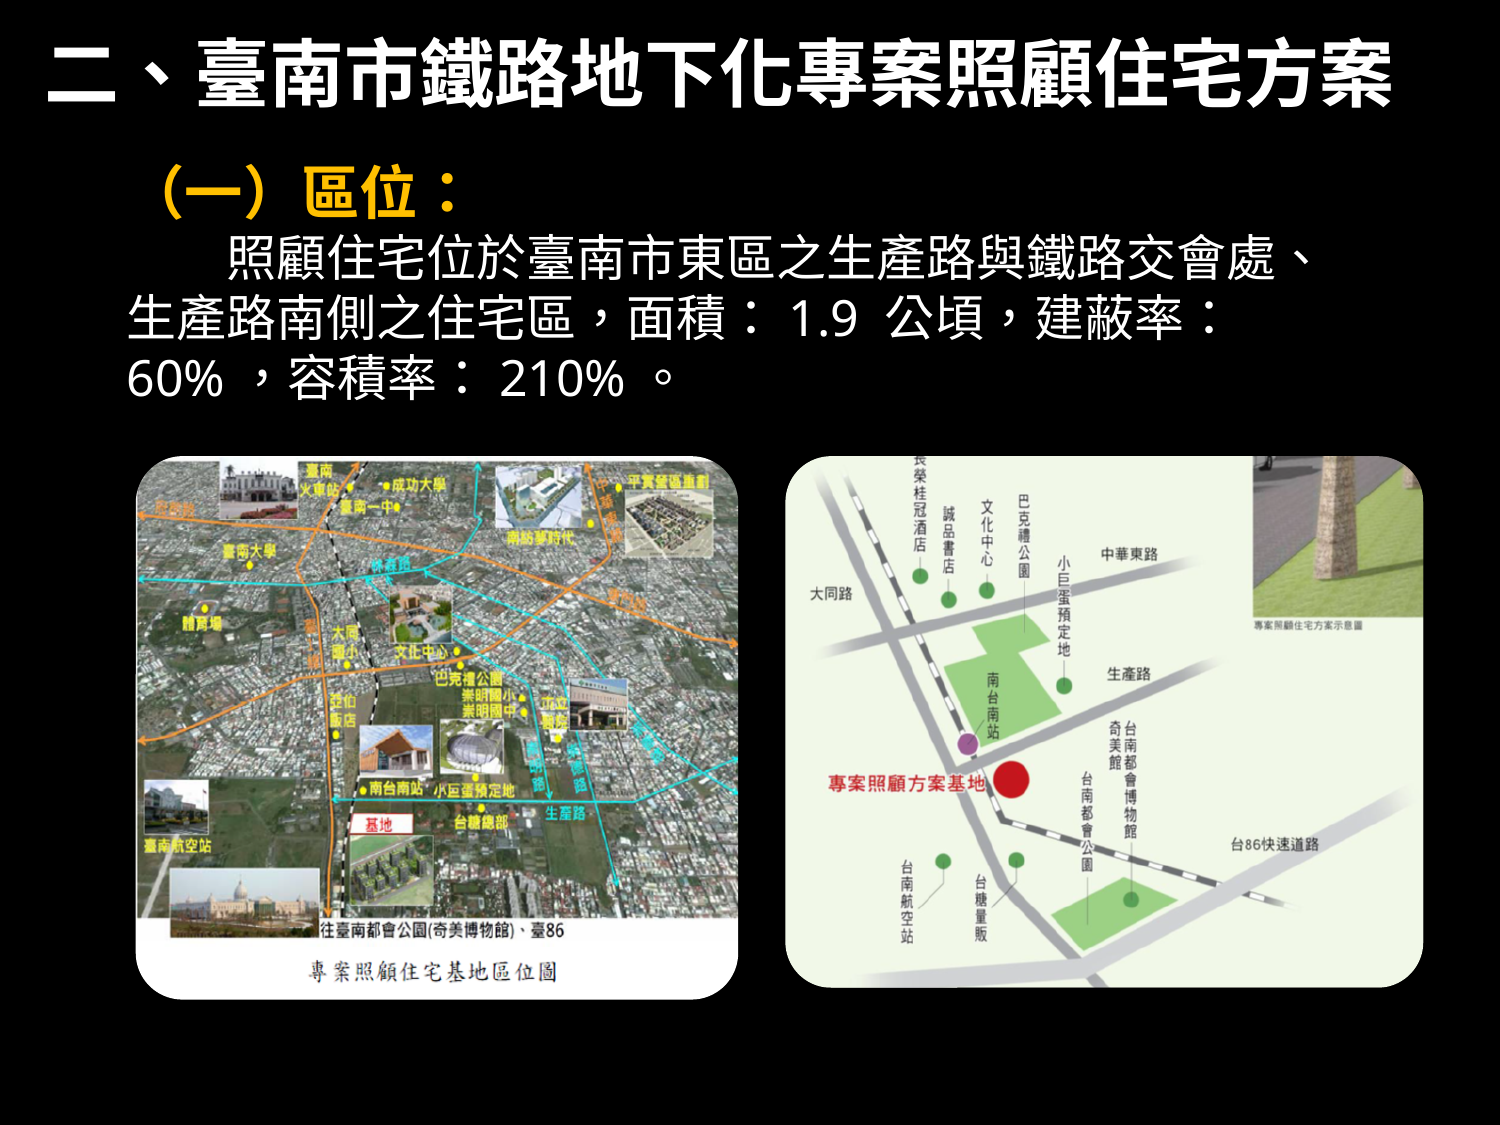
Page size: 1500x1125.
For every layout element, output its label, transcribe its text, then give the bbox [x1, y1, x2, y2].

text_box 二、臺南市鐵路地下化專案照顧住宅方案 [29, 19, 1459, 124]
picture [785, 455, 1424, 988]
text_box （一）區位： 照顧住宅位於臺南市東區之生產路與鐵路交會處、生產路南側之住宅區，面積：1.9 公頃，建蔽率：60%，容積率：210%。 [112, 149, 1388, 414]
picture [135, 455, 739, 1000]
